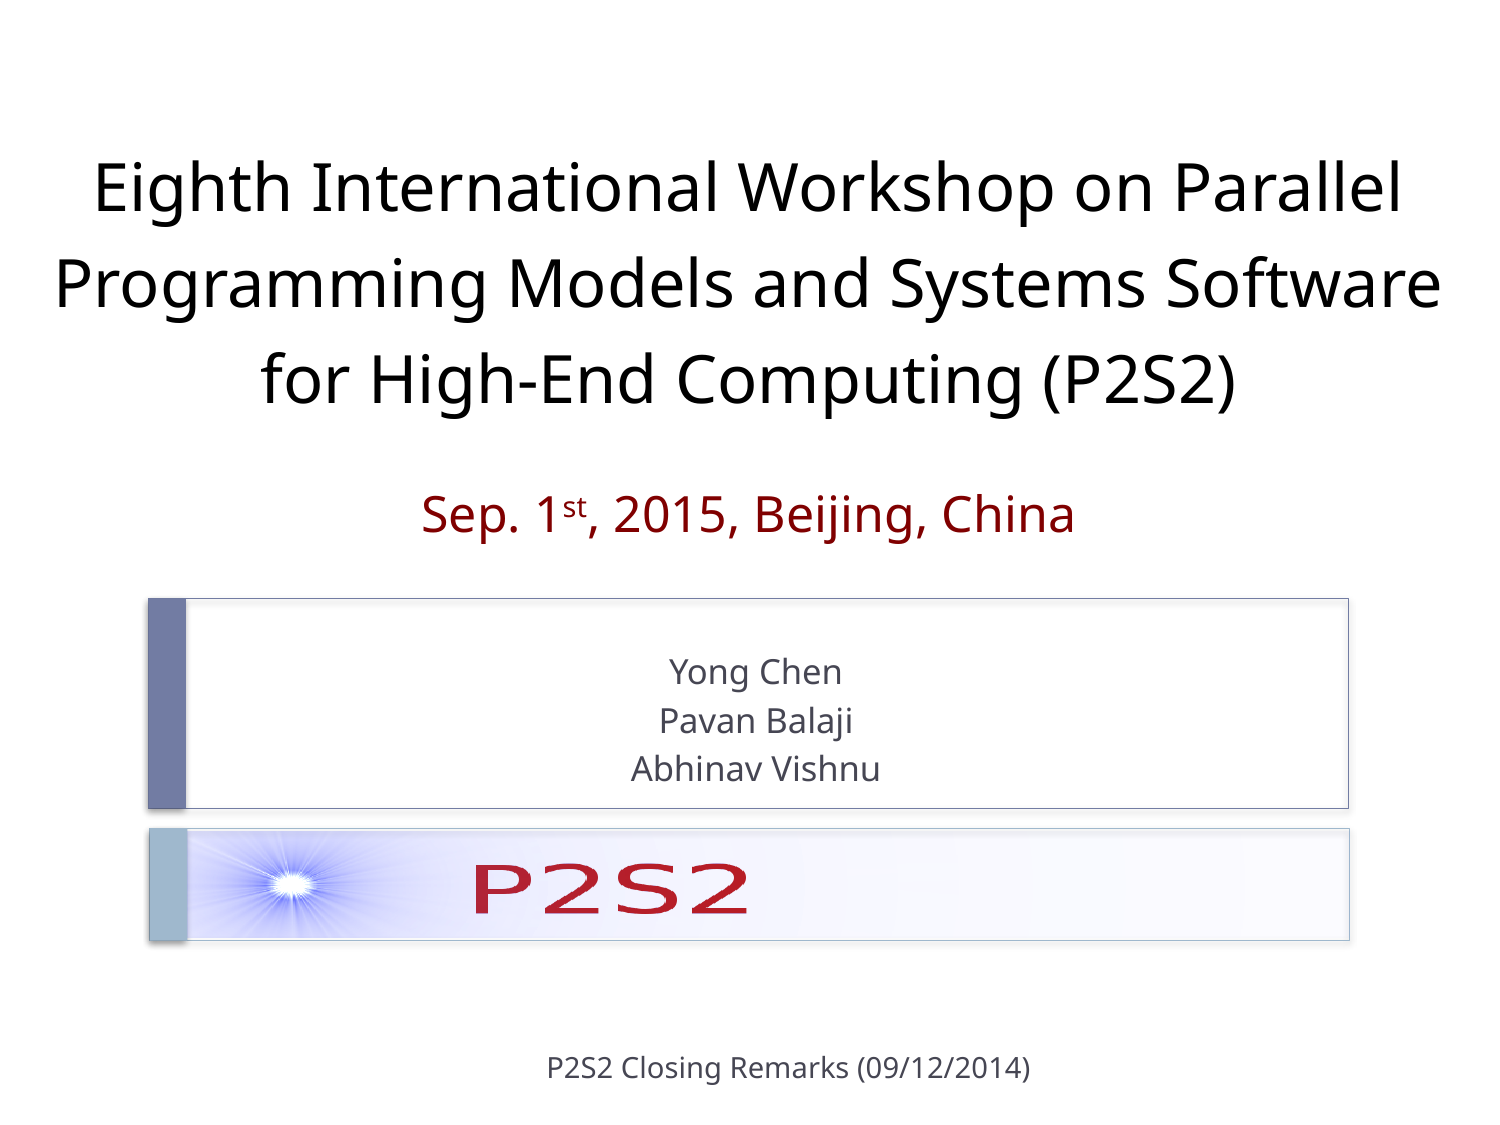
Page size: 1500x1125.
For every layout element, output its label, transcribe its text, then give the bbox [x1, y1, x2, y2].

picture [186, 830, 1351, 938]
footer P2S2 Closing Remarks (09/12/2014) [475, 1042, 1046, 1103]
subtitle Yong Chen Pavan Balaji Abhinav Vishnu [118, 606, 1394, 799]
title Eighth International Workshop on Parallel Programming Models and Systems Software for High-End Computing (P2S2) Sep. 1st, 2015, Beijing, China [35, 120, 1463, 578]
